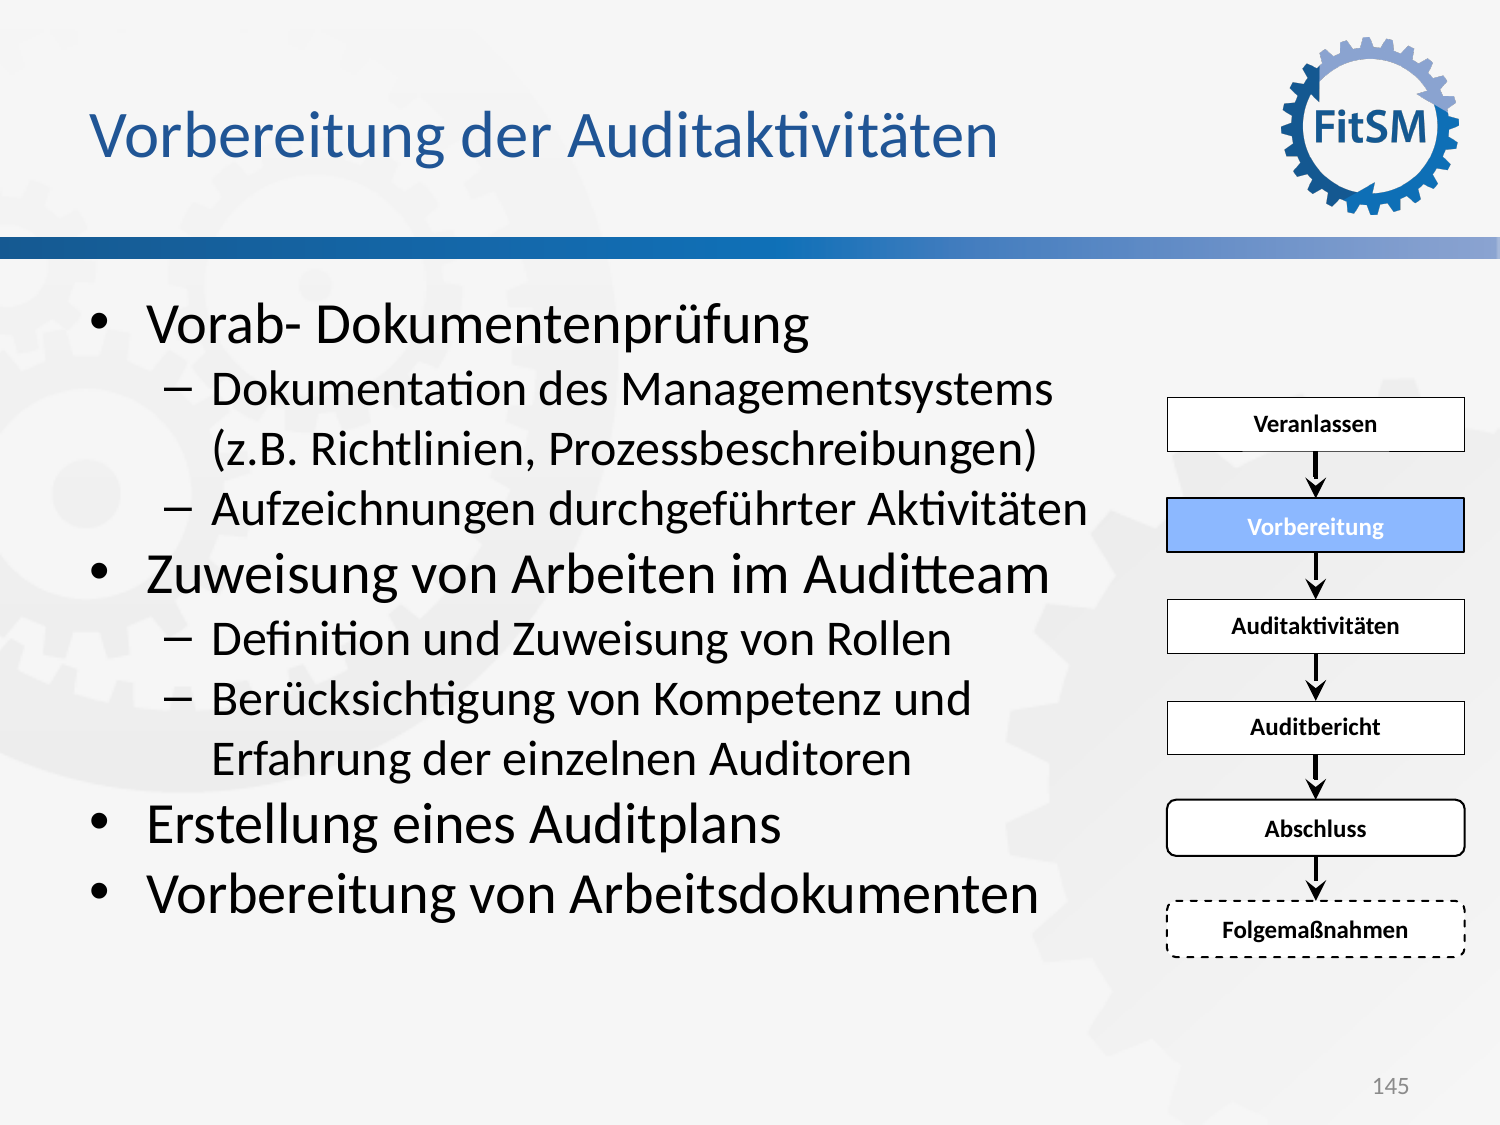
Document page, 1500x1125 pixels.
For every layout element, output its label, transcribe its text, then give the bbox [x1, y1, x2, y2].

text_box [1305, 680, 1327, 701]
text_box [1160, 693, 1166, 724]
text_box [1305, 578, 1327, 600]
text_box [1305, 880, 1327, 901]
text_box [1305, 778, 1327, 799]
text_box [1305, 477, 1327, 499]
picture [0, 0, 1500, 1125]
text_box 145 [1074, 1054, 1425, 1115]
text_box Auditaktivitäten [1166, 599, 1465, 654]
text_box Folgemaßnahmen [1166, 900, 1465, 958]
text_box Vorbereitung der Auditaktivitäten [74, 45, 1282, 217]
text_box Vorab- Dokumentenprüfung Dokumentation des Managementsystems (z.B. Richtlinien, Prozessbeschreibungen) Aufzeichnungen durchgeführter Aktivitäten Zuweisung von Arbeiten im Auditteam Definition und Zuweisung von Rollen Berücksichtigung von Kompetenz und Erfahrung der einzelnen Auditoren Erstellung eines Auditplans Vorbereitung von Arbeitsdokumenten [75, 278, 1163, 1038]
text_box Vorbereitung [1166, 498, 1465, 553]
text_box Abschluss [1166, 799, 1465, 856]
text_box Auditbericht [1166, 700, 1465, 755]
text_box Veranlassen [1166, 397, 1465, 452]
